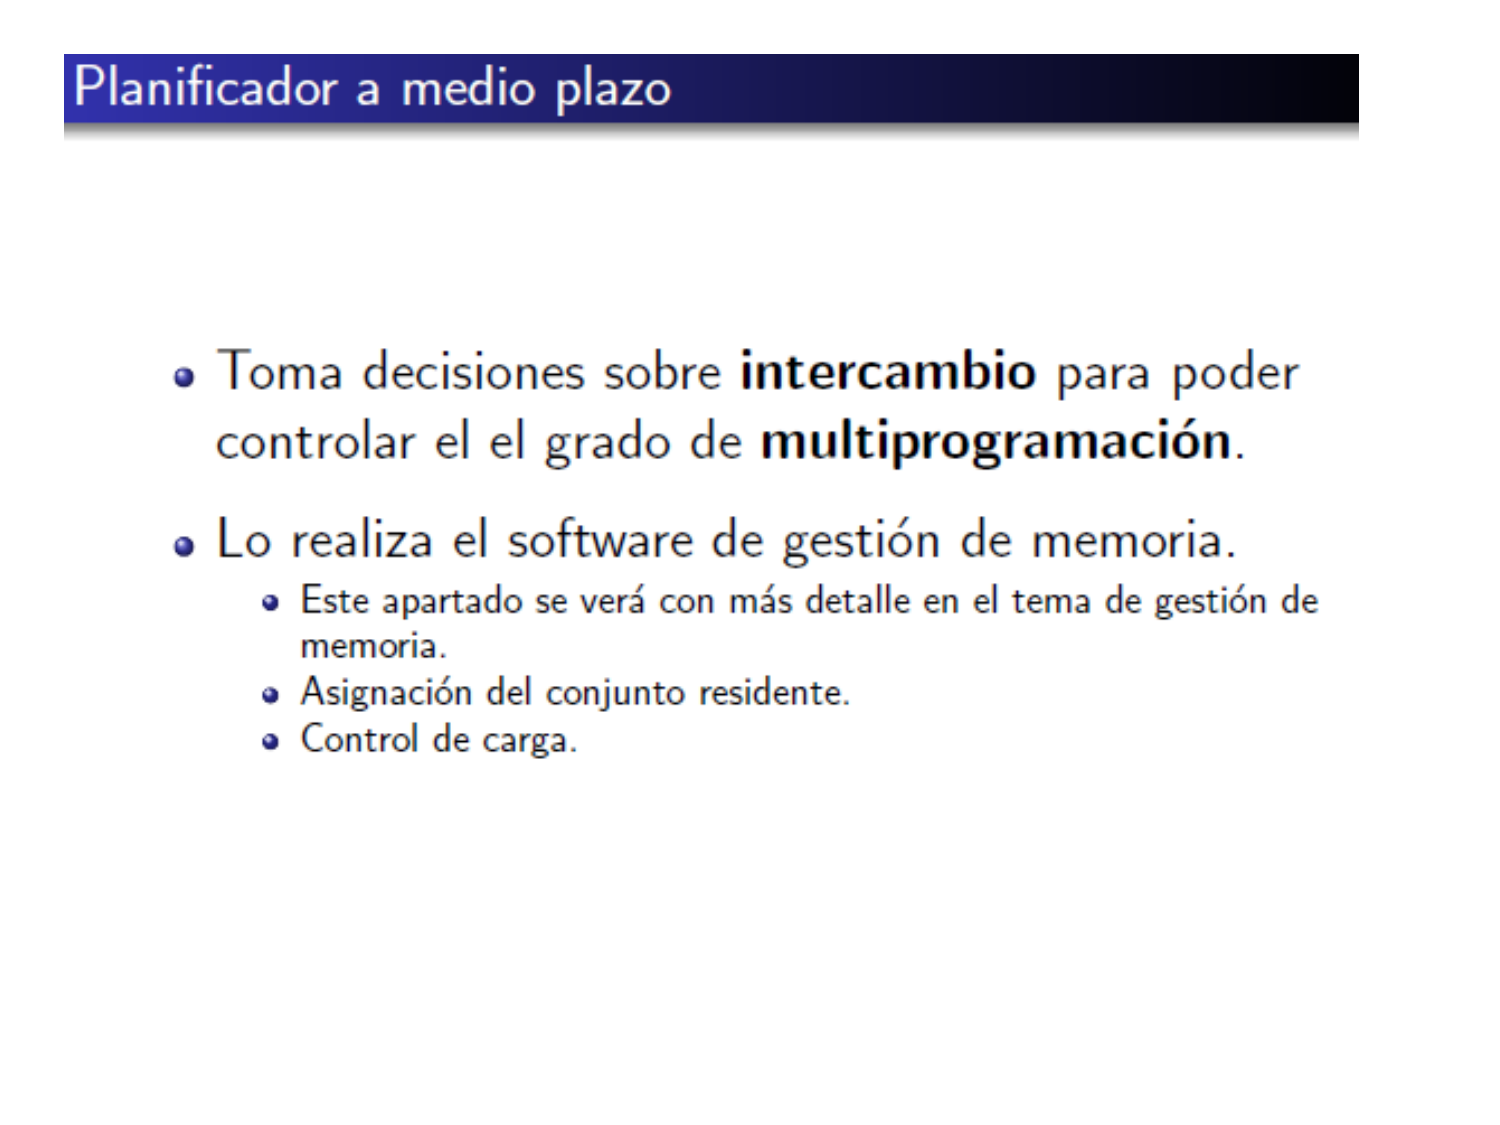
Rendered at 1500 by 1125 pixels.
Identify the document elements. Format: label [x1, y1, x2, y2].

picture [64, 54, 1359, 835]
